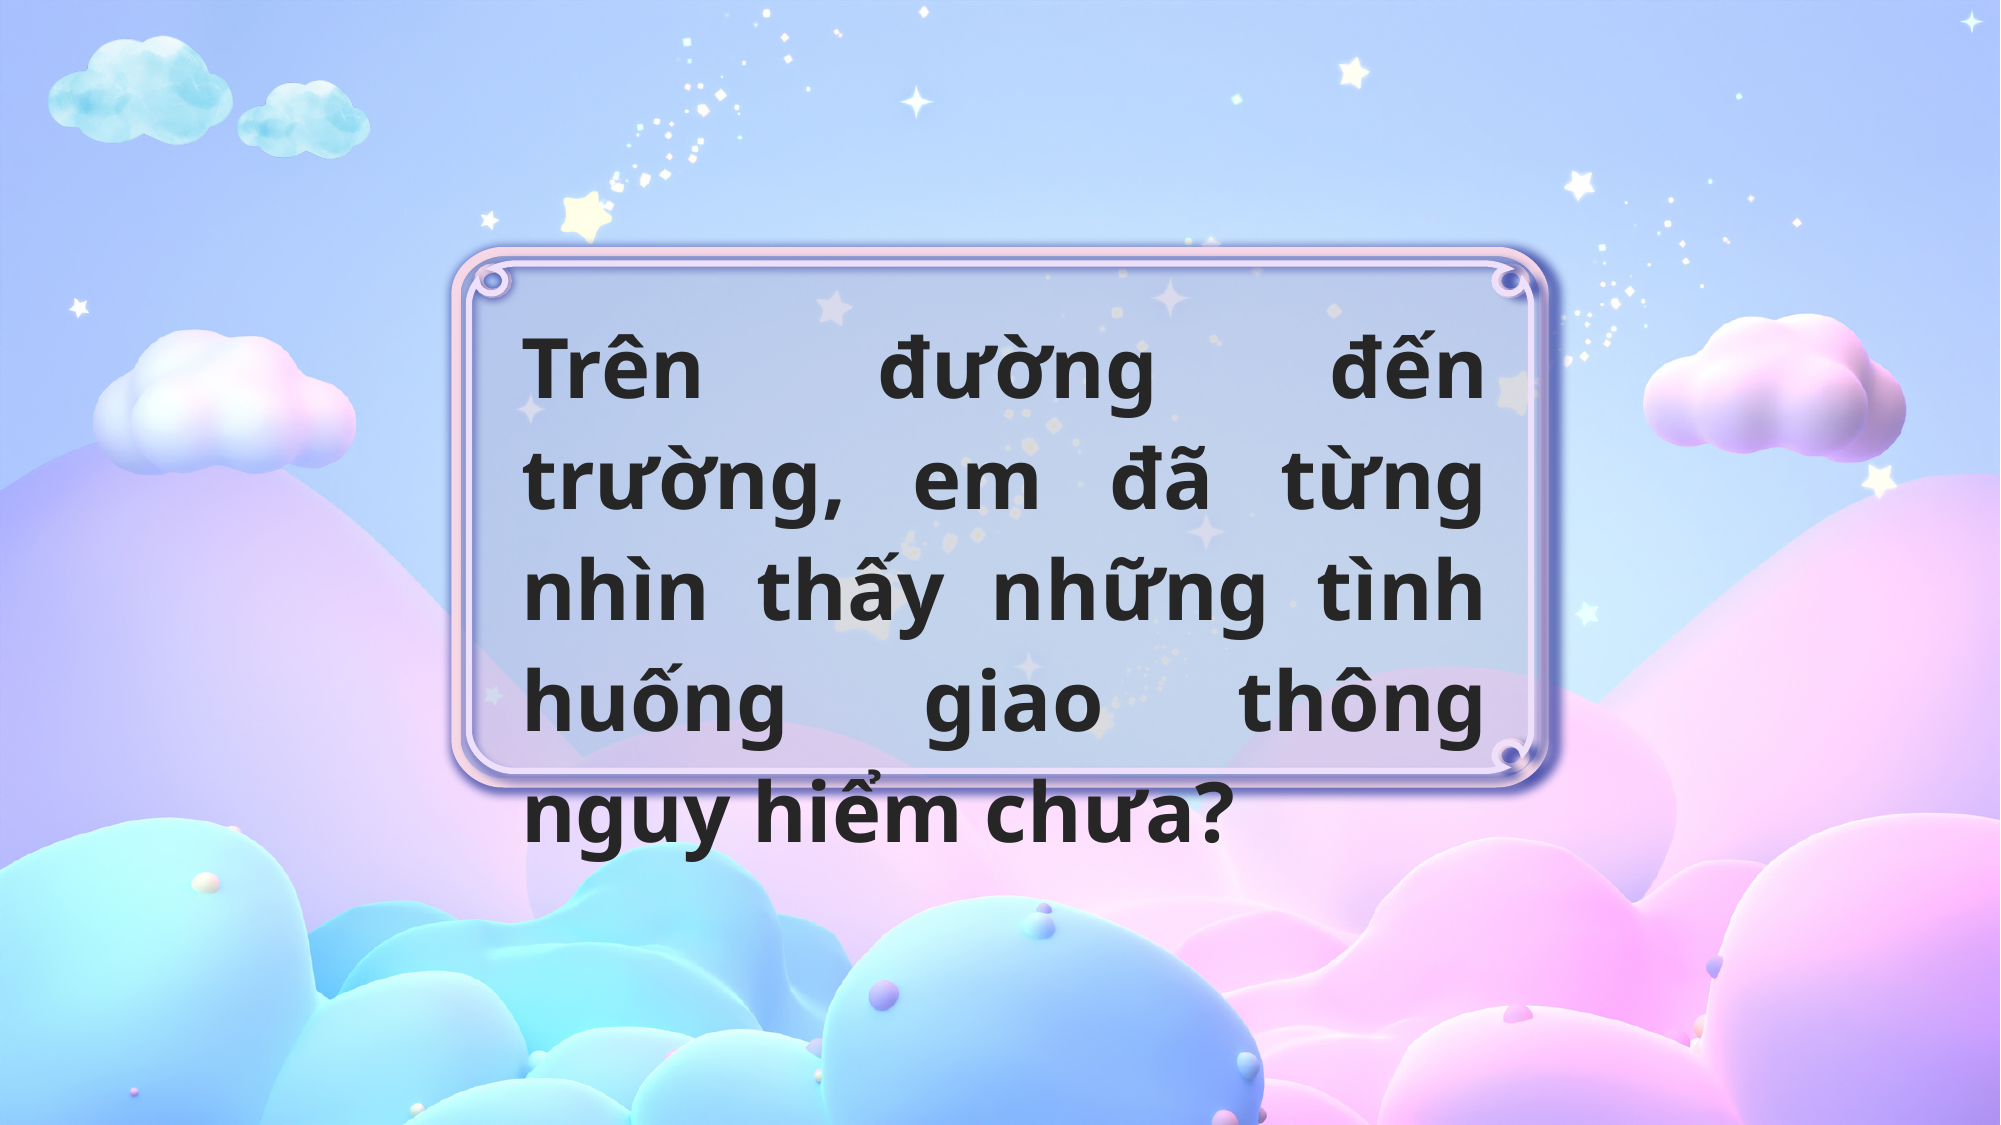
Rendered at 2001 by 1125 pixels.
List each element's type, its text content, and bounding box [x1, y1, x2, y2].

picture [0, 0, 2000, 1125]
text_box Trên đường đến trường, em đã từng nhìn thấy những tình huống giao thông nguy hiểm chưa? [506, 296, 1504, 867]
